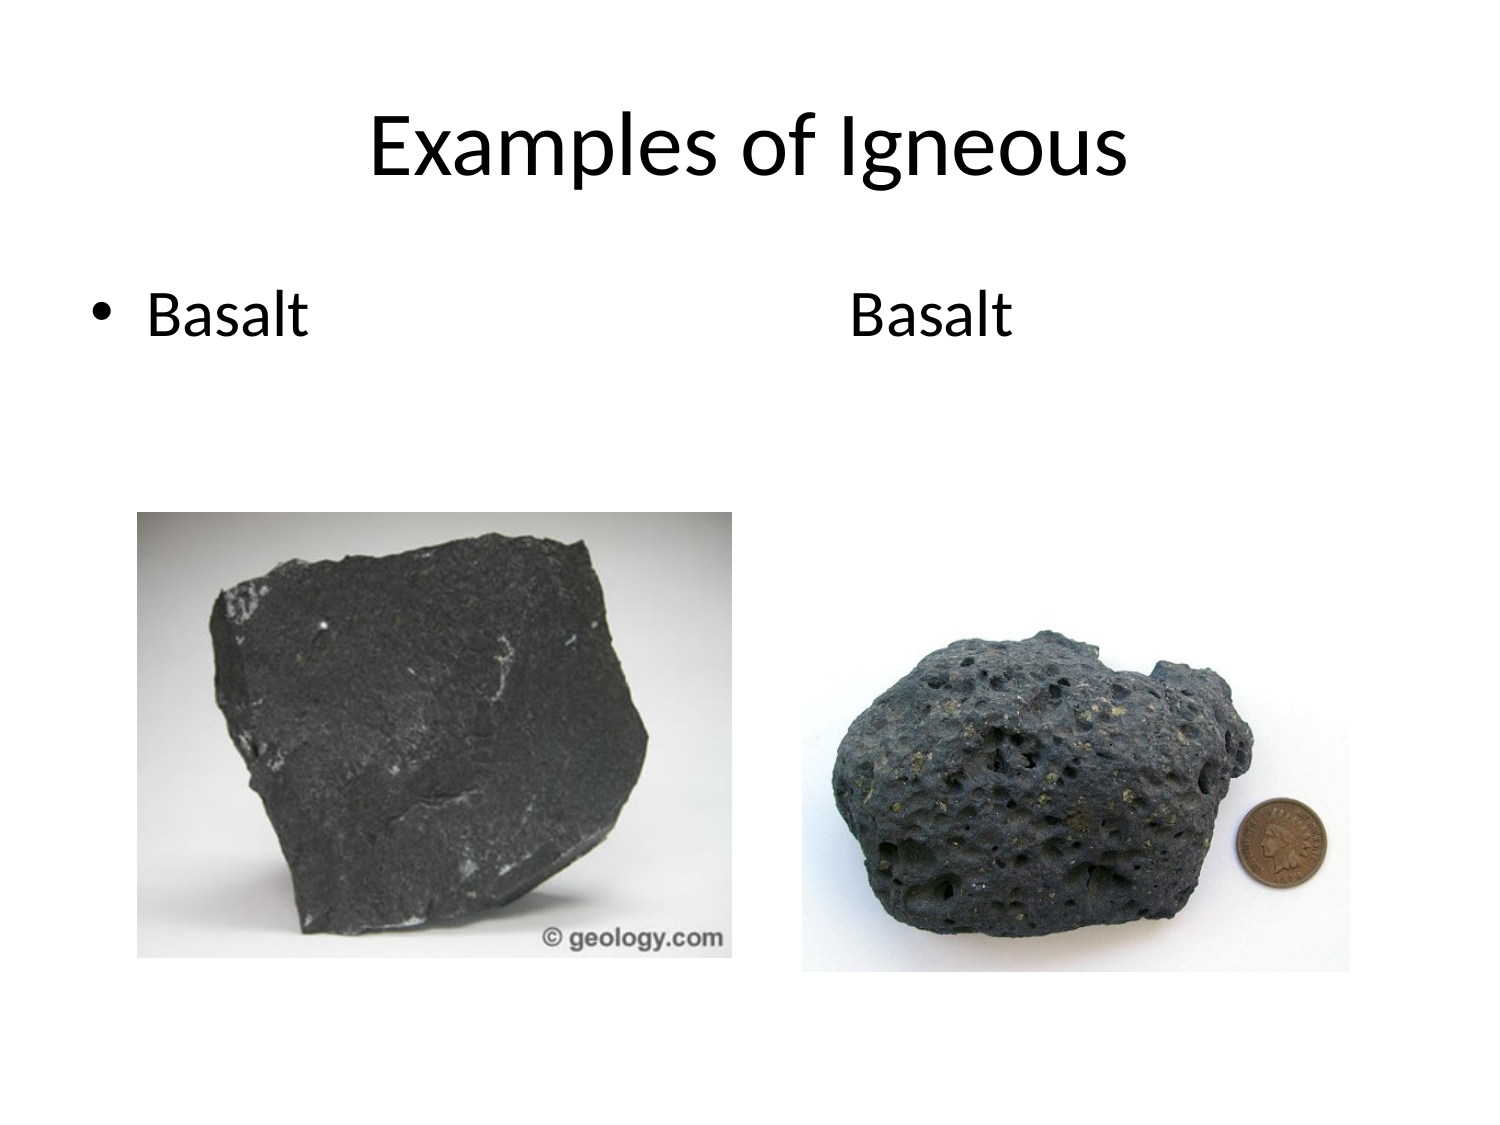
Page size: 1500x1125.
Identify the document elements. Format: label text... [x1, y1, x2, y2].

picture [137, 512, 732, 959]
title Examples of Igneous [75, 45, 1425, 233]
list Basalt Basalt [75, 262, 1425, 1005]
picture [802, 597, 1351, 973]
